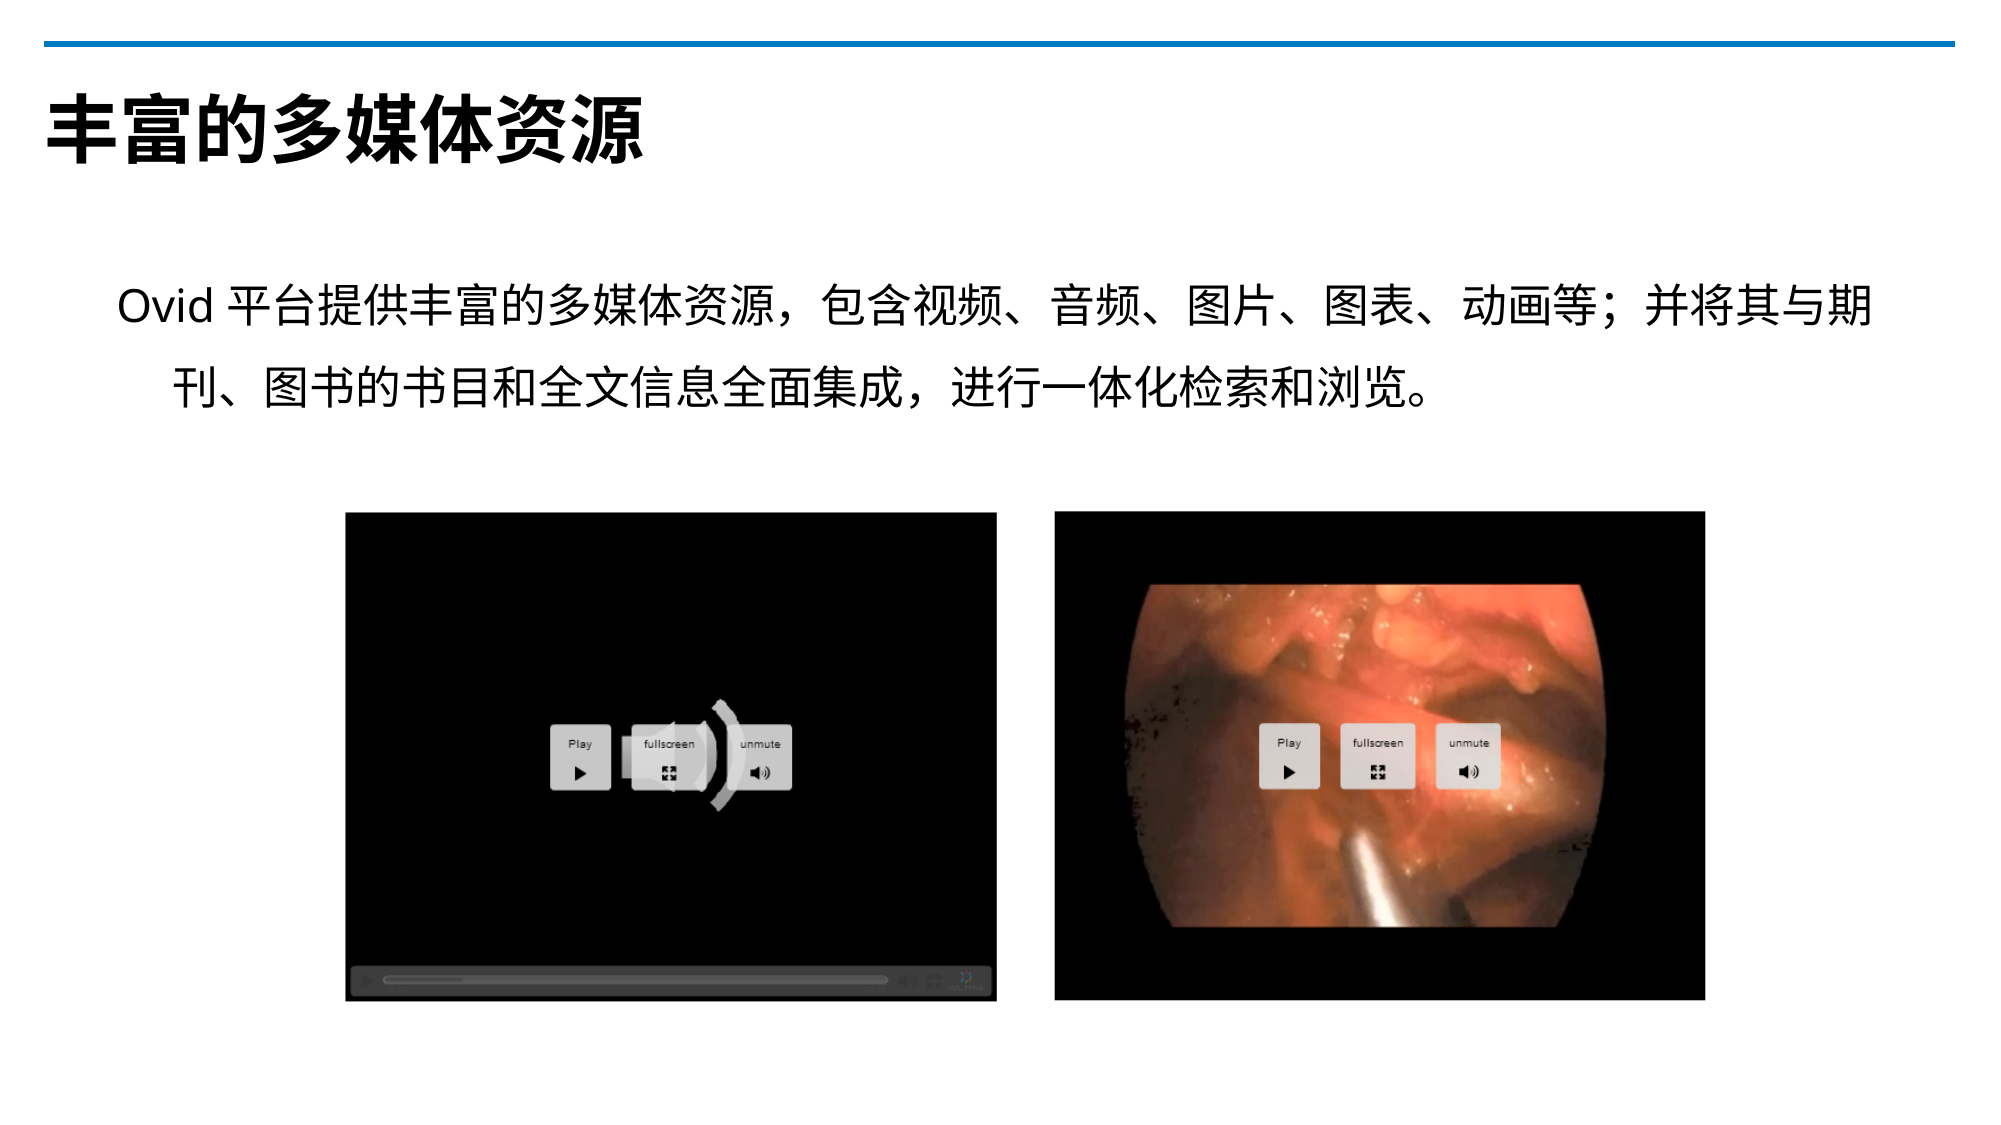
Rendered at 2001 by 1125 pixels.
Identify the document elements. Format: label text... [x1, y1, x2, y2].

list Ovid平台提供丰富的多媒体资源，包含视频、音频、图片、图表、动画等；并将其与期刊、图书的书目和全文信息全面集成，进行一体化检索和浏览。 [94, 241, 1906, 445]
title 丰富的多媒体资源 [29, 75, 1956, 208]
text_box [341, 508, 1712, 1006]
